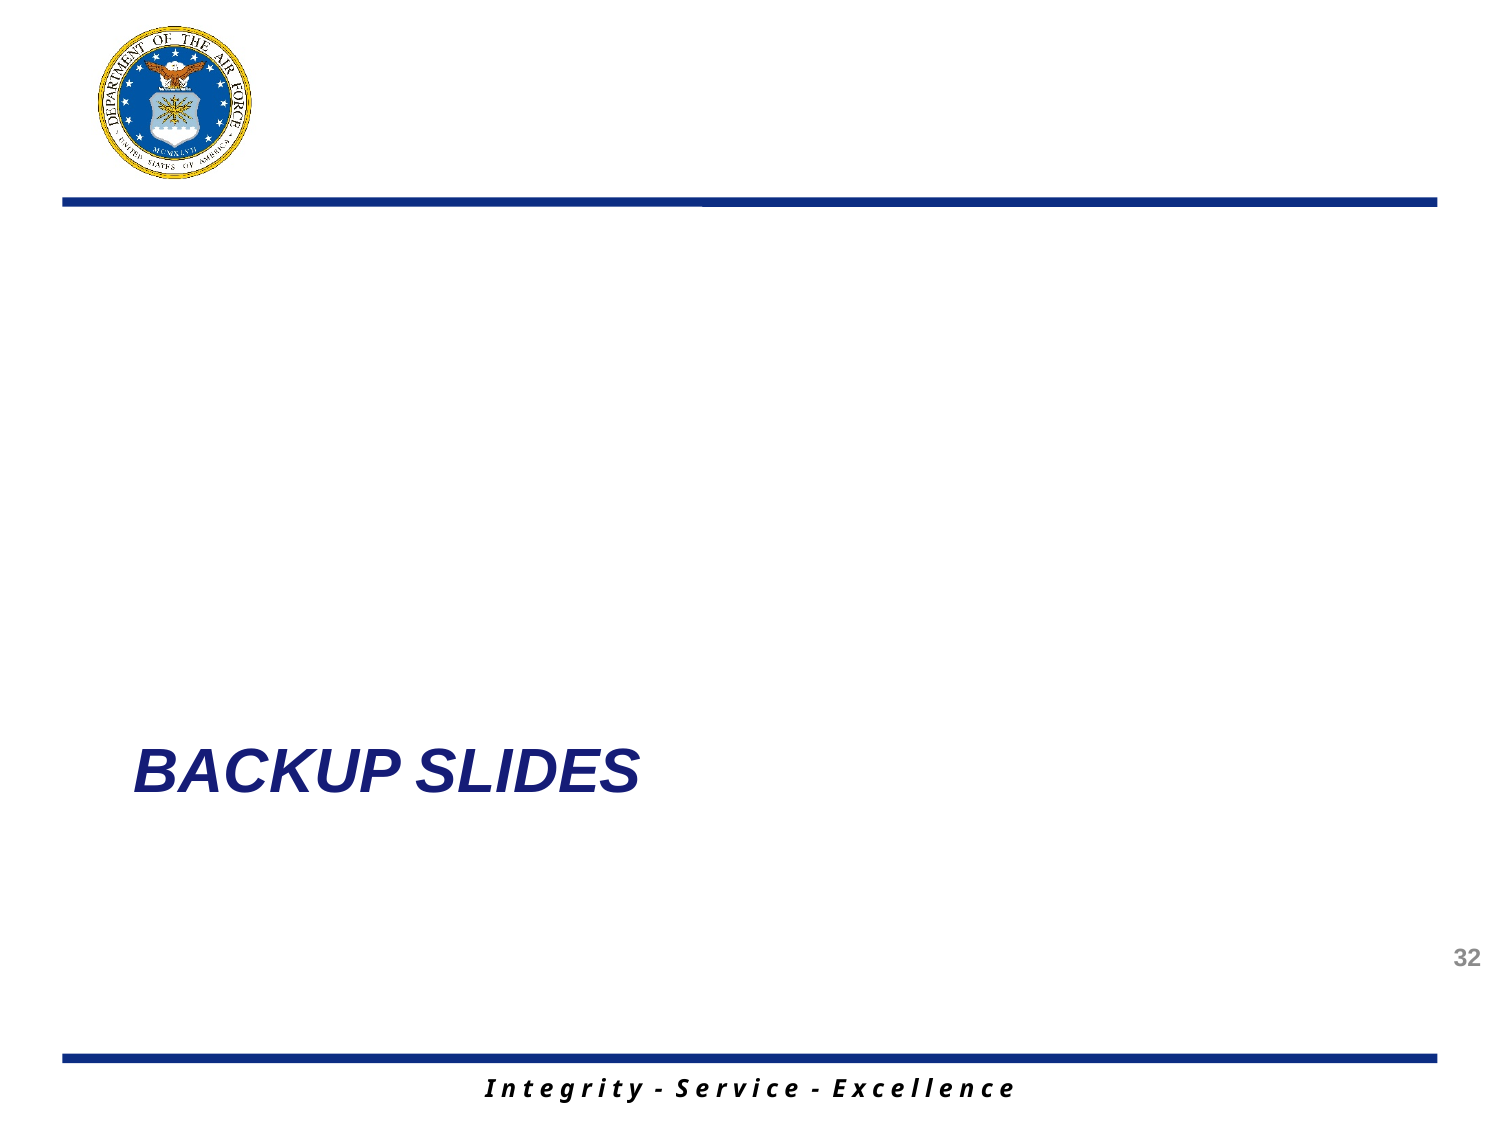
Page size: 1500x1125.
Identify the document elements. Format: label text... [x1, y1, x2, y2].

picture [91, 14, 258, 189]
slide_number 32 [1427, 941, 1494, 973]
title Backup Slides [118, 722, 1394, 947]
